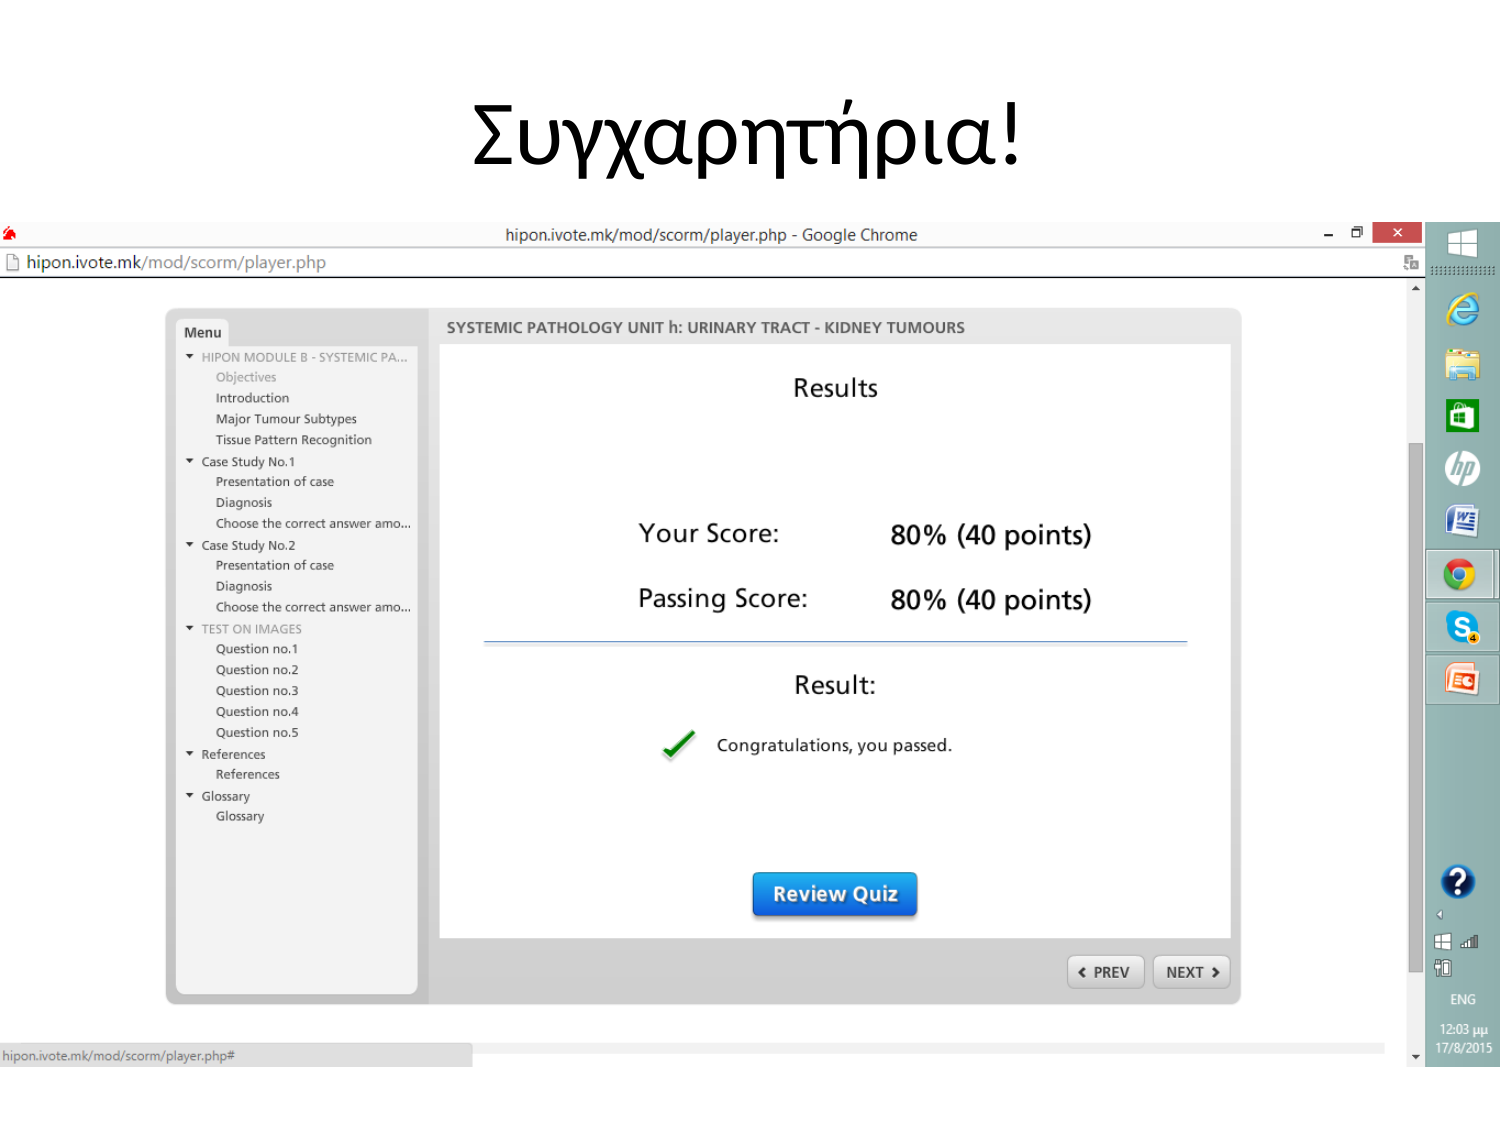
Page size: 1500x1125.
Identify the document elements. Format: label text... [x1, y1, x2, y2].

picture [0, 222, 1500, 1067]
title Συγχαρητήρια! [75, 23, 1425, 220]
